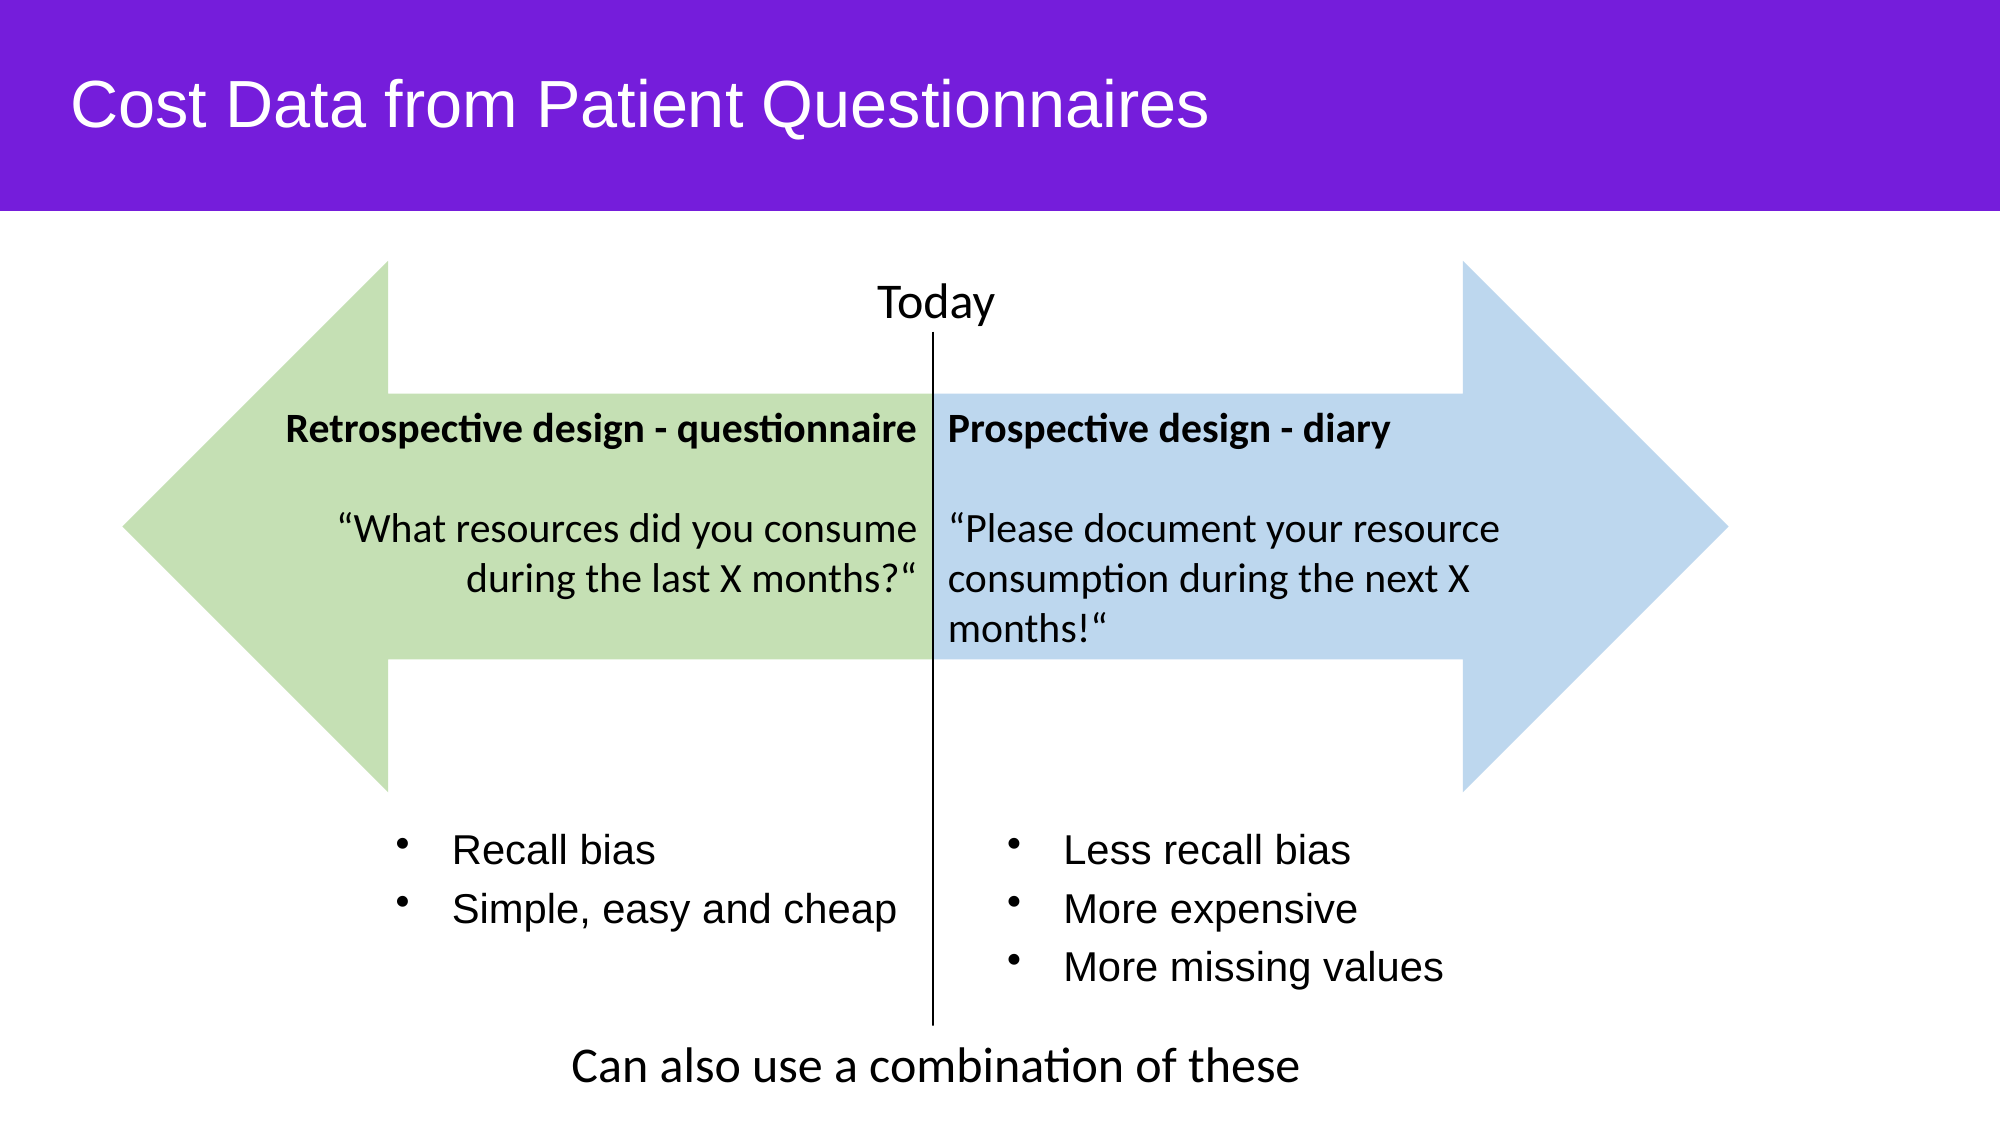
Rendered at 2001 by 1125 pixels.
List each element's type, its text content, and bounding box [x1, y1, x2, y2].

text_box Can also use a combination of these [556, 1025, 1316, 1101]
text_box Retrospective design - questionnaire “What resources did you consume during the last X months?“ [122, 260, 932, 793]
text_box Recall bias Simple, easy and cheap [380, 815, 932, 987]
text_box Today [862, 260, 1064, 336]
text_box Prospective design - diary “Please document your resource consumption during the next X months!“ [934, 260, 1729, 793]
text_box Recall bias Simple, easy and cheap [934, 815, 938, 987]
text_box Less recall bias More expensive More missing values [992, 815, 1573, 987]
title Cost Data from Patient Questionnaires [70, 20, 1907, 192]
